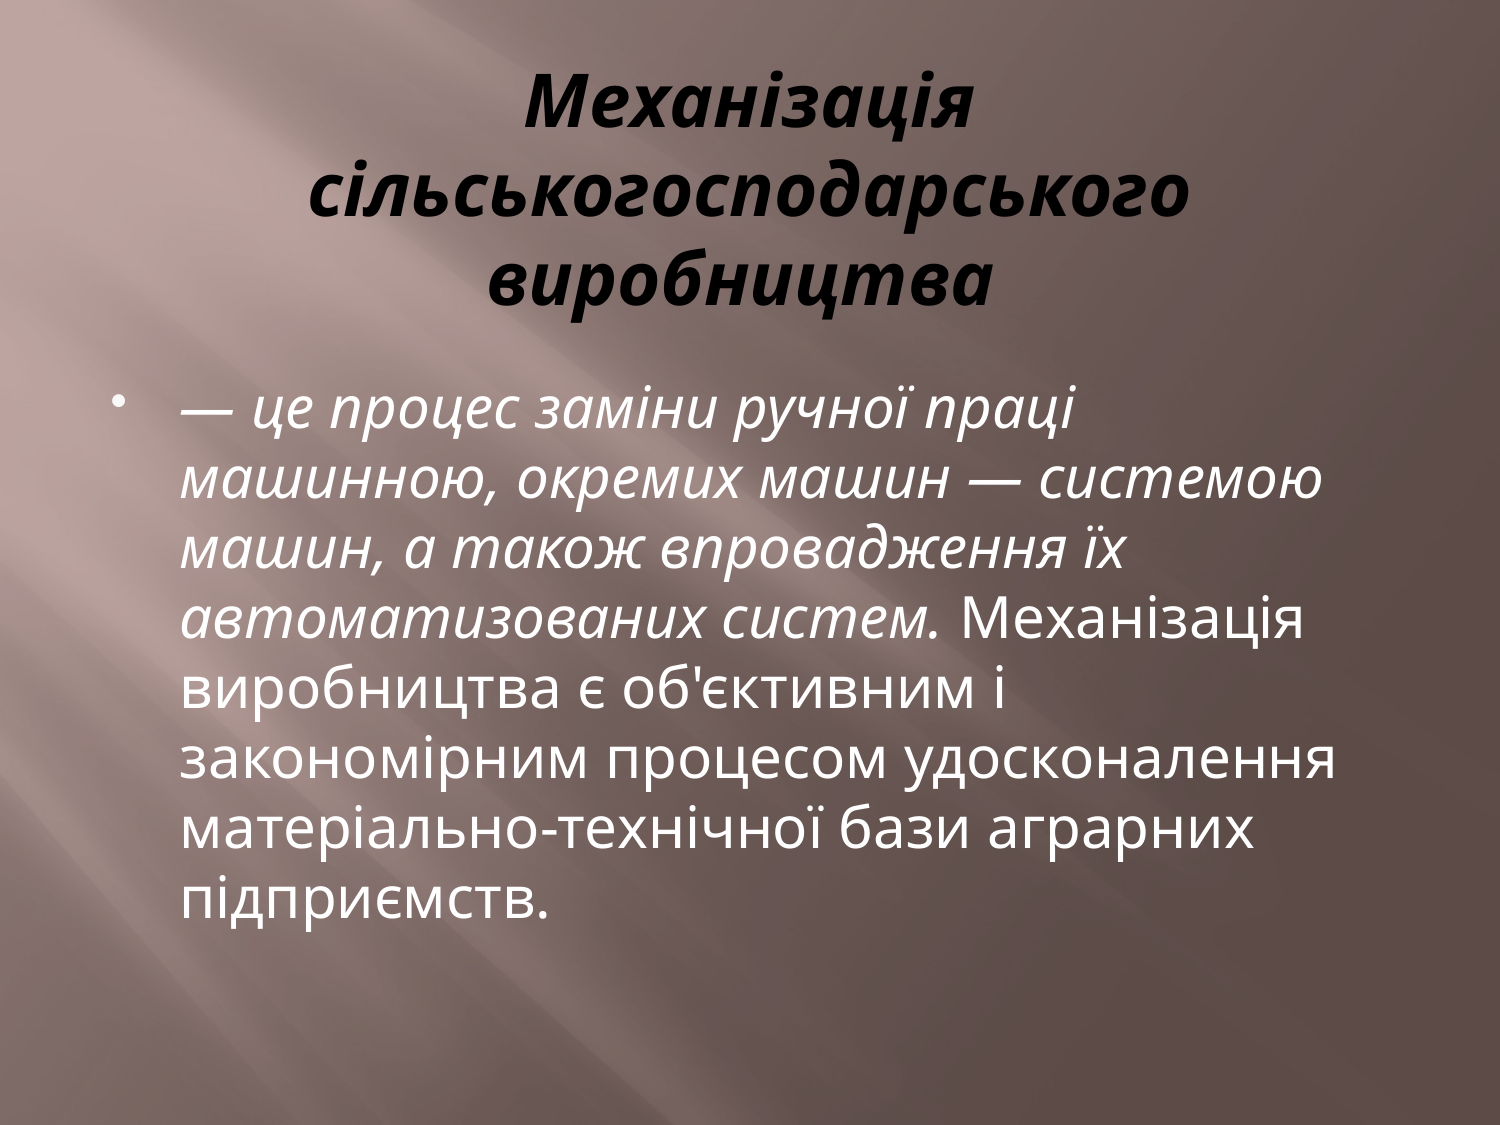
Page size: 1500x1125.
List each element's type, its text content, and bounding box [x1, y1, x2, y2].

title Механізація сільськогосподарського виробництва [75, 45, 1425, 329]
list — це процес заміни ручної праці машинною, окремих машин — системою машин, а також впровадження їх автоматизованих систем. Механізація виробництва є об'єктивним і закономірним процесом удосконалення матеріально-технічної бази аграрних підприємств. [75, 363, 1425, 1035]
